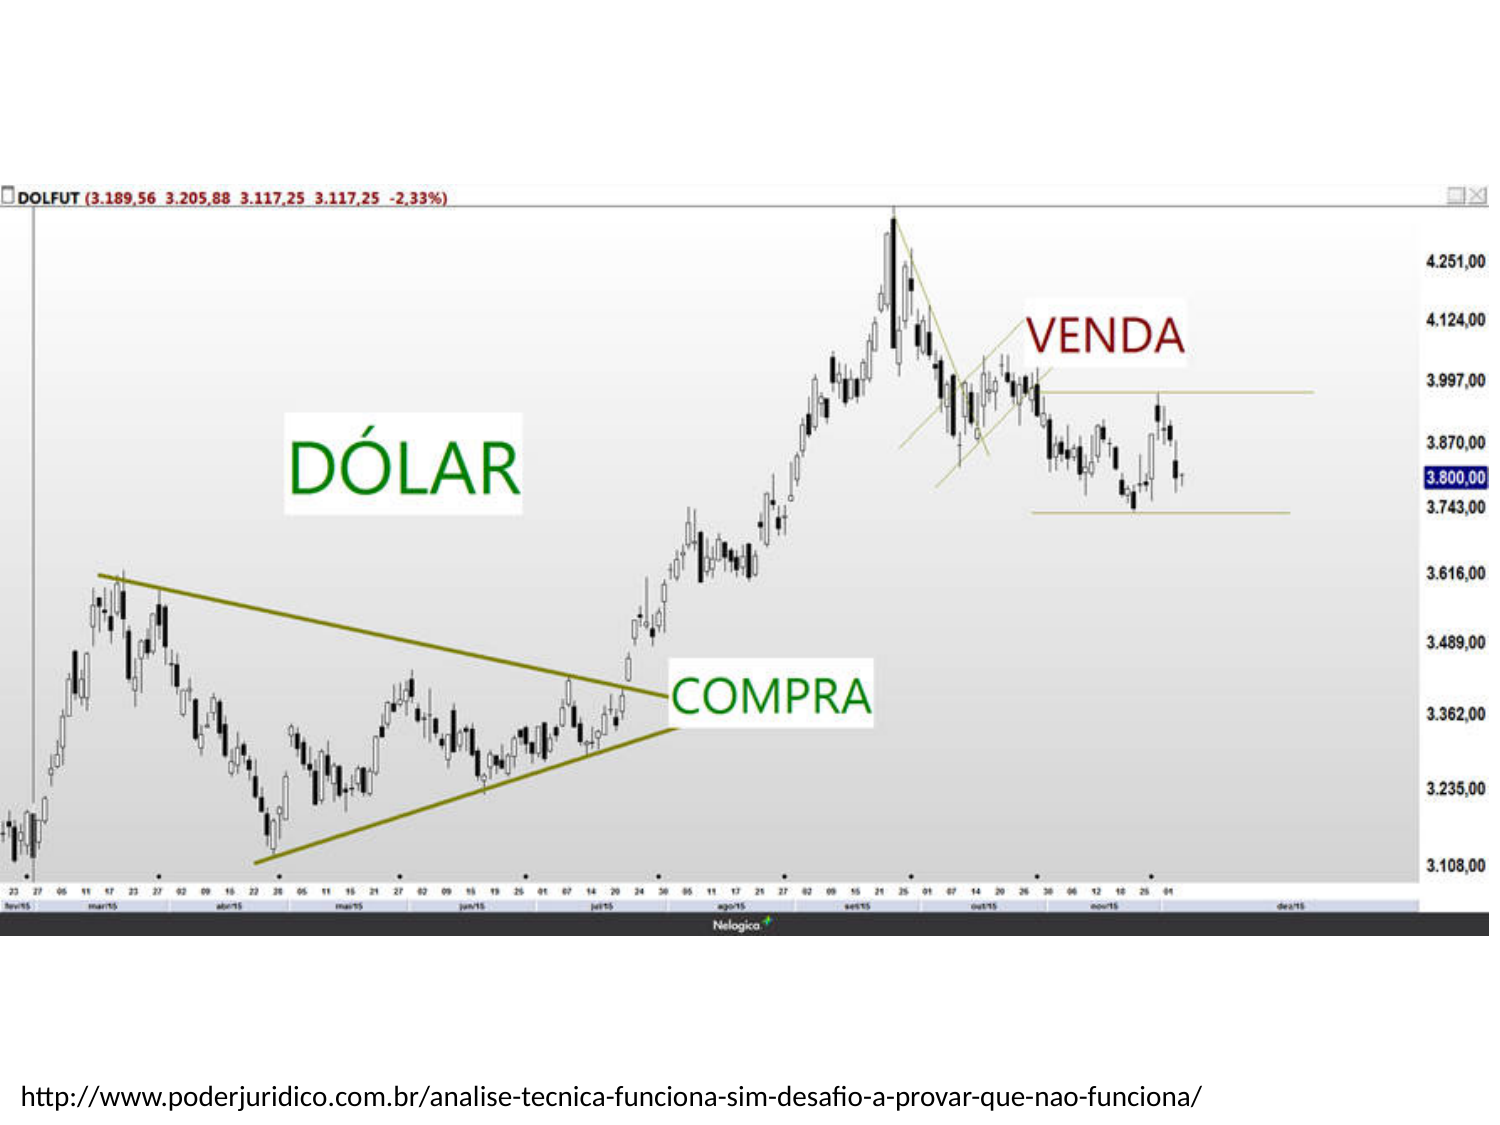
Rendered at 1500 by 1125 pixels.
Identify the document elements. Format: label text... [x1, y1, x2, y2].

text_box http://www.poderjuridico.com.br/analise-tecnica-funciona-sim-desafio-a-provar-que-nao-funciona/ [5, 1070, 1247, 1121]
picture [0, 184, 1490, 936]
